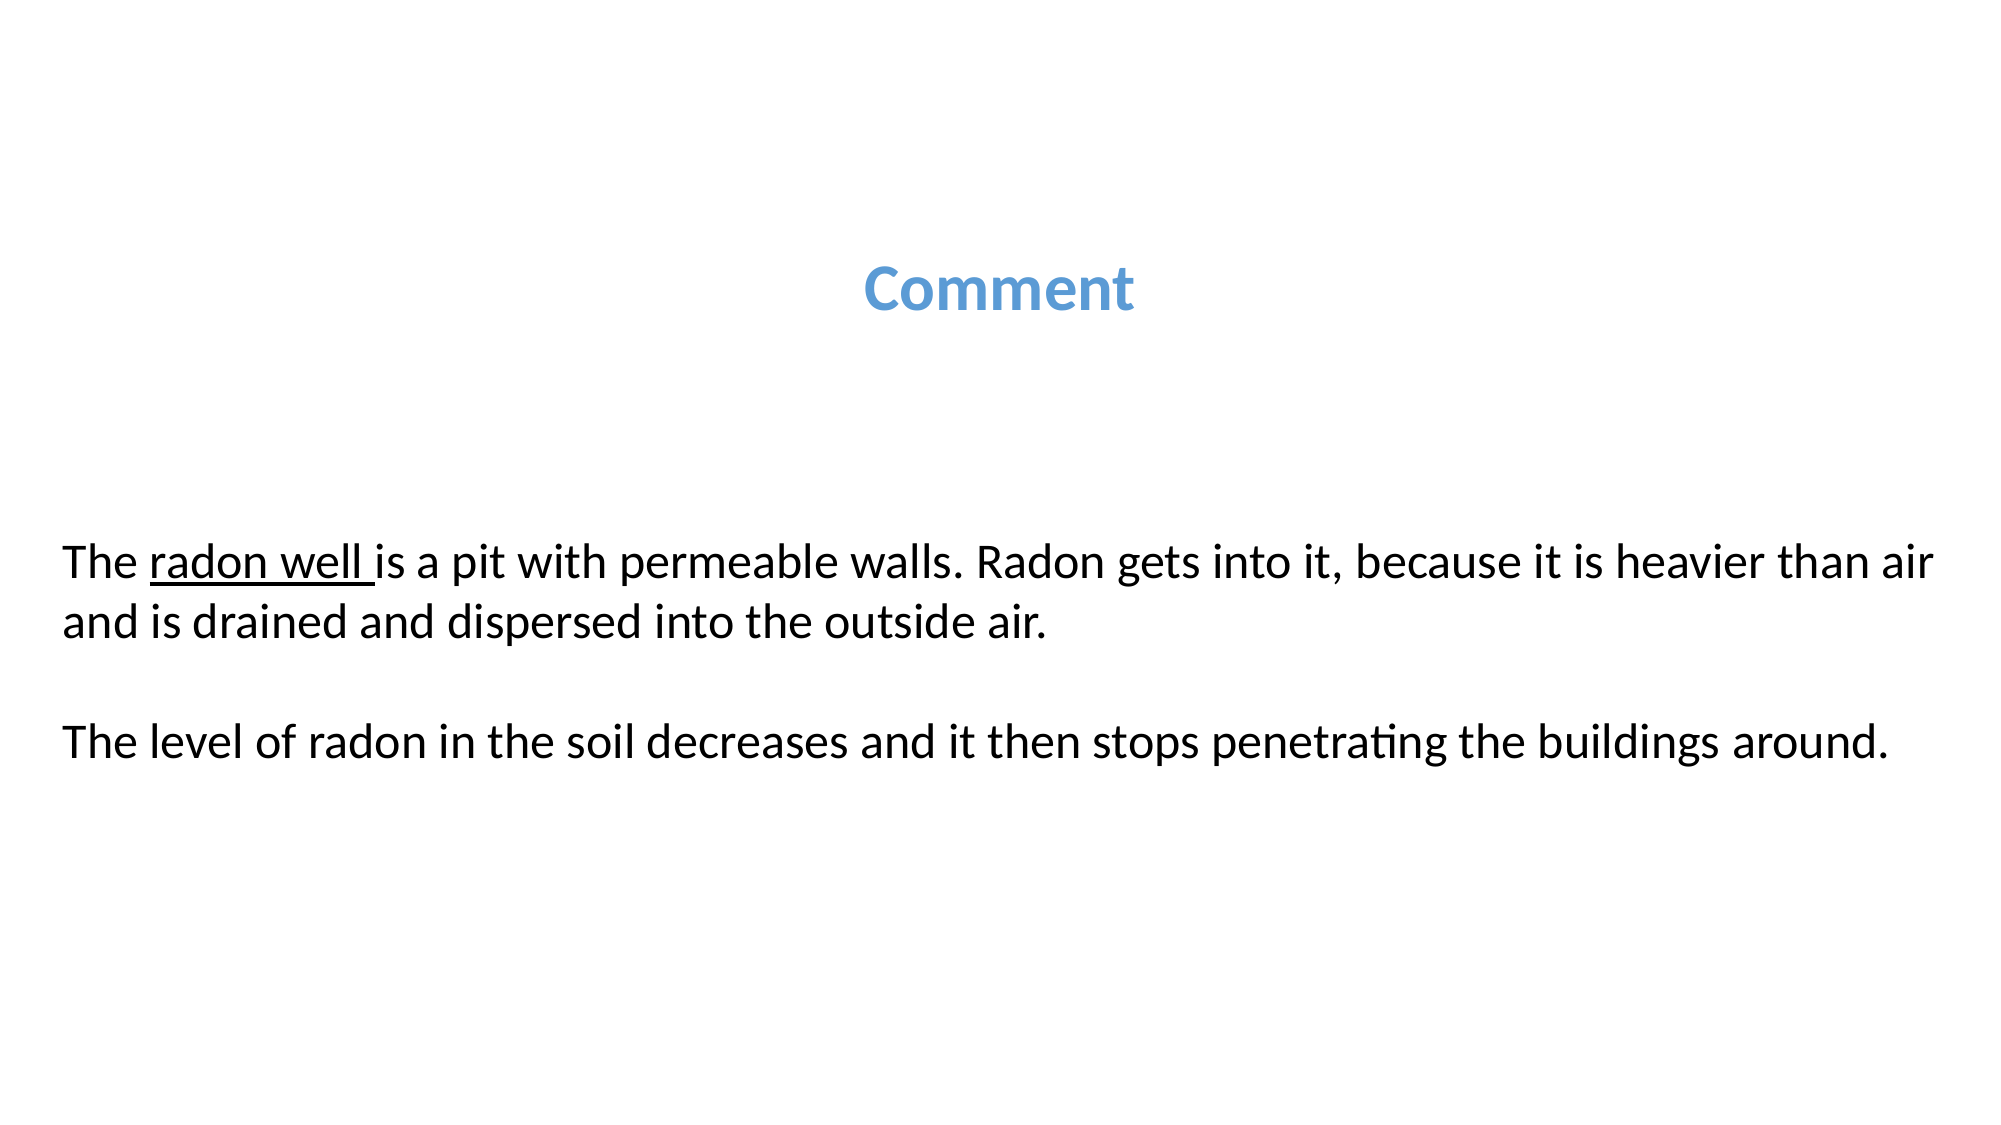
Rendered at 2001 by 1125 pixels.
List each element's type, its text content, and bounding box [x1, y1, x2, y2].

text_box Comment The radon well is a pit with permeable walls. Radon gets into it, because it is heavier than air and is drained and dispersed into the outside air. The level of radon in the soil decreases and it then stops penetrating the buildings around. [48, 236, 1953, 777]
